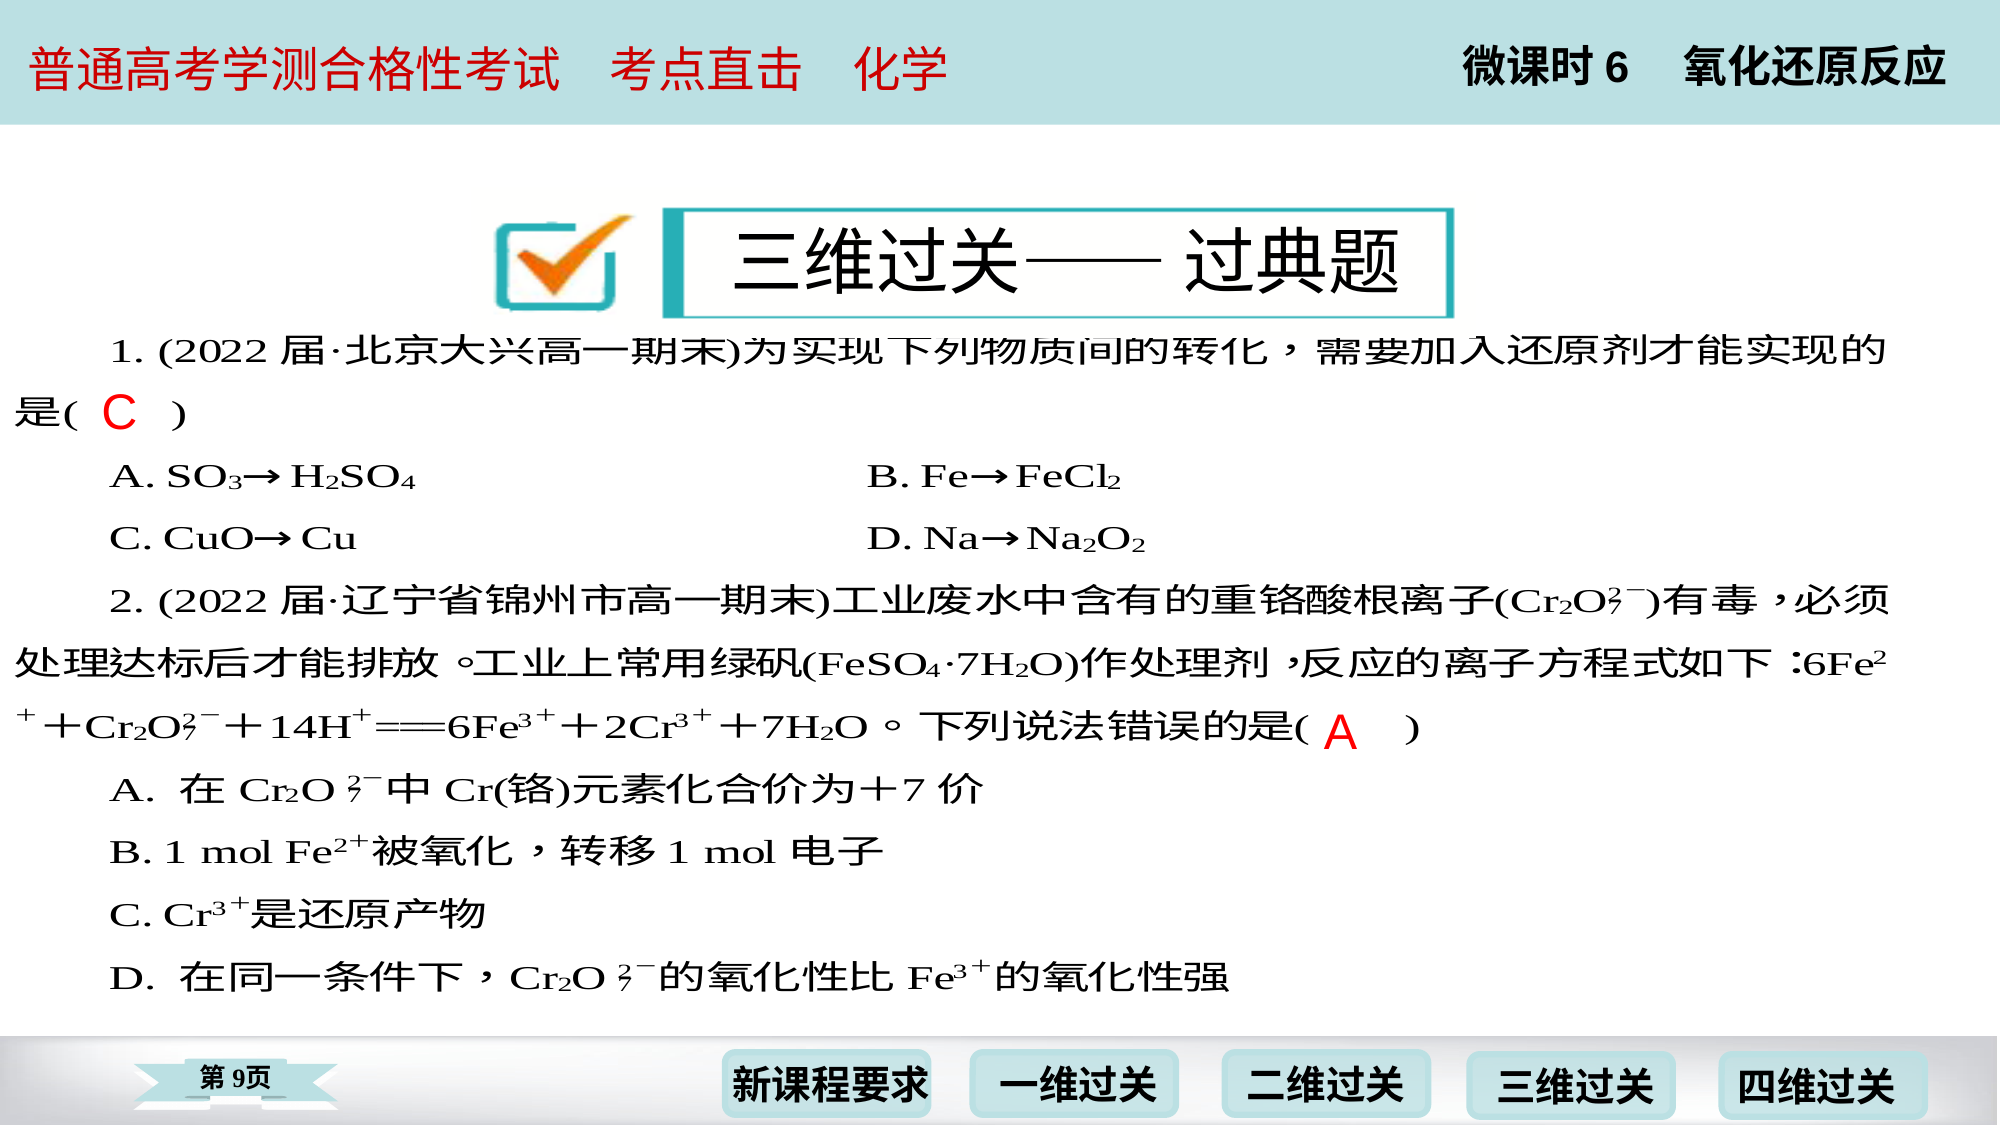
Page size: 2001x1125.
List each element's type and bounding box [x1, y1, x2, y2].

picture [0, 1036, 2000, 1125]
picture [13, 328, 1889, 1018]
text_box [471, 187, 1476, 338]
